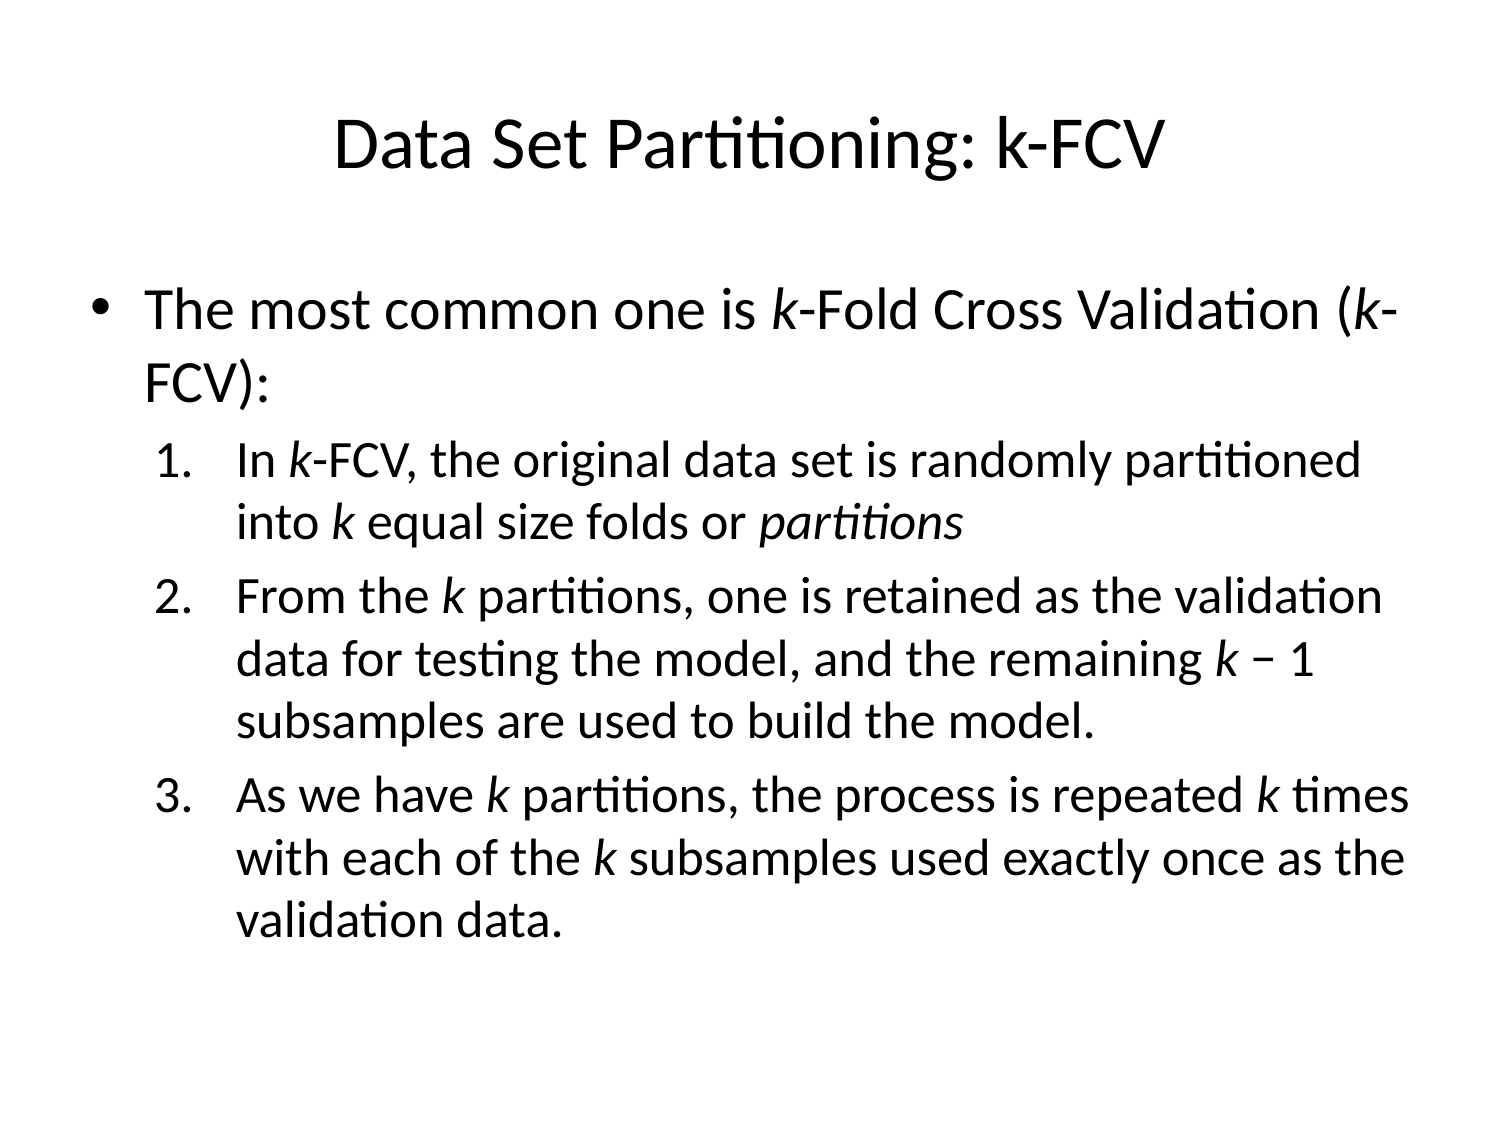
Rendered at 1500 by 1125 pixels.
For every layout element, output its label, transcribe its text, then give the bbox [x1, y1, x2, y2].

list The most common one is k-Fold Cross Validation (k-FCV): In k-FCV, the original data set is randomly partitioned into k equal size folds or partitions From the k partitions, one is retained as the validation data for testing the model, and the remaining k − 1 subsamples are used to build the model. As we have k partitions, the process is repeated k times with each of the k subsamples used exactly once as the validation data. [75, 262, 1425, 1005]
title Data Set Partitioning: k-FCV [75, 45, 1425, 233]
